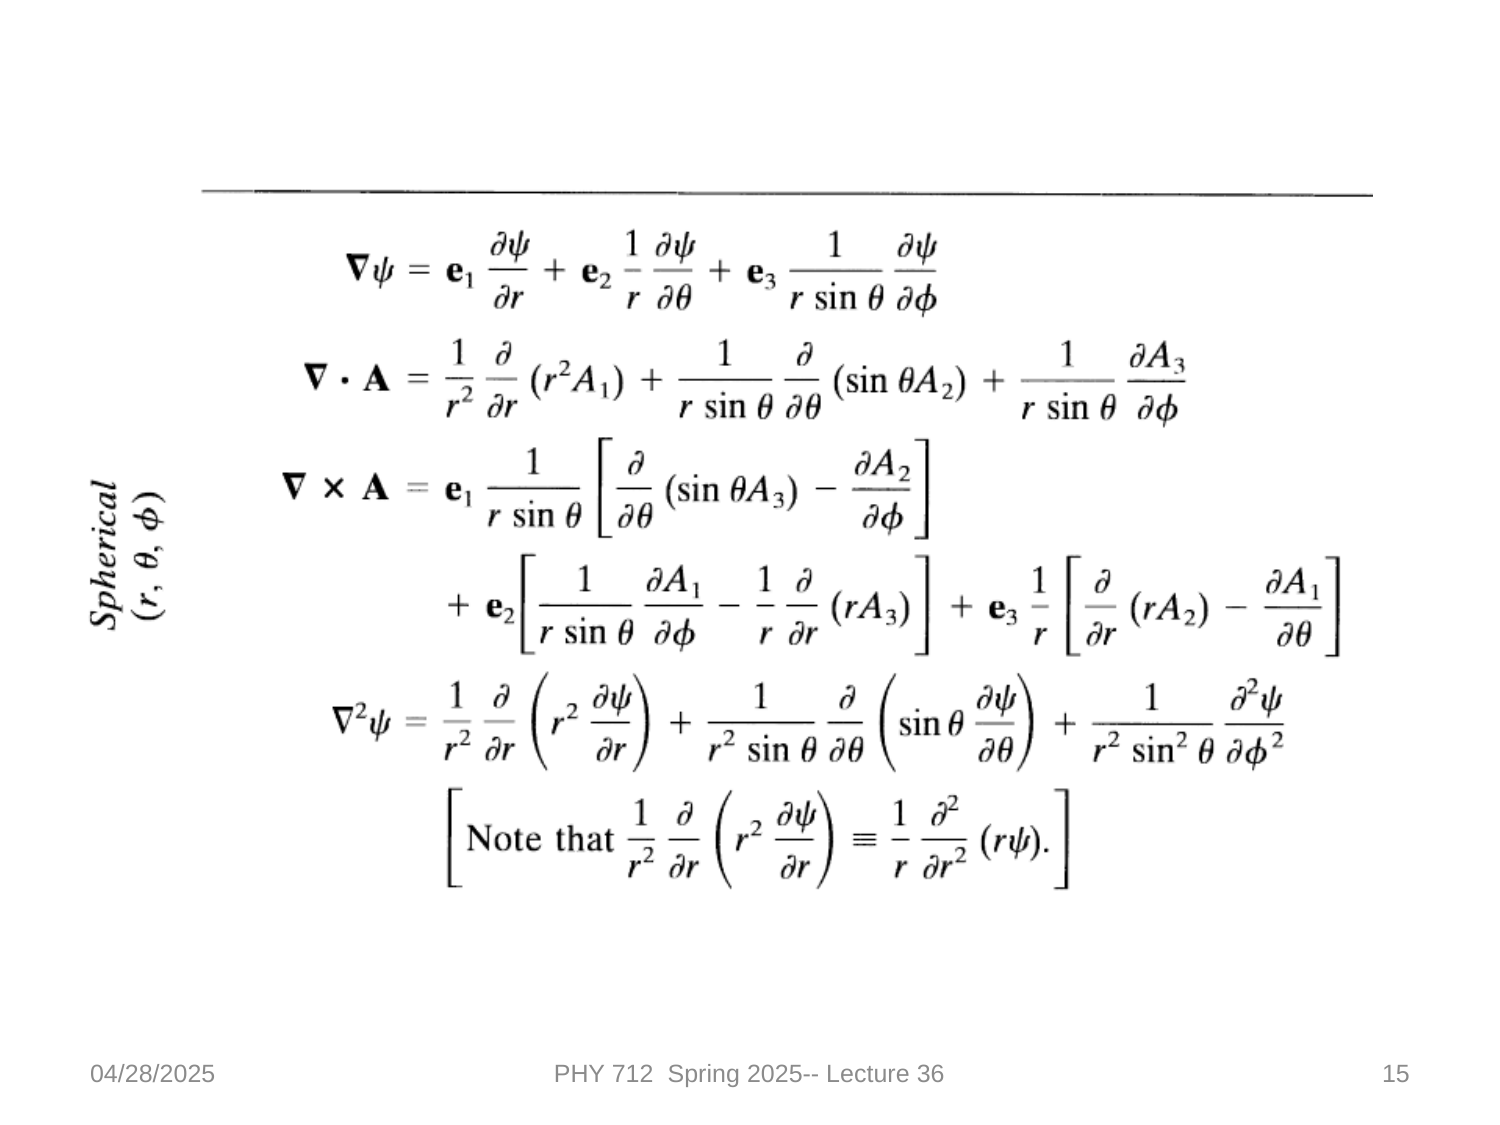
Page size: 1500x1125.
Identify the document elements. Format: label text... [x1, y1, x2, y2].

picture [67, 187, 1373, 916]
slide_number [75, 1042, 425, 1103]
footer PHY 712 Spring 2025-- Lecture 36 [512, 1042, 988, 1103]
slide_number 15 [1074, 1042, 1425, 1103]
